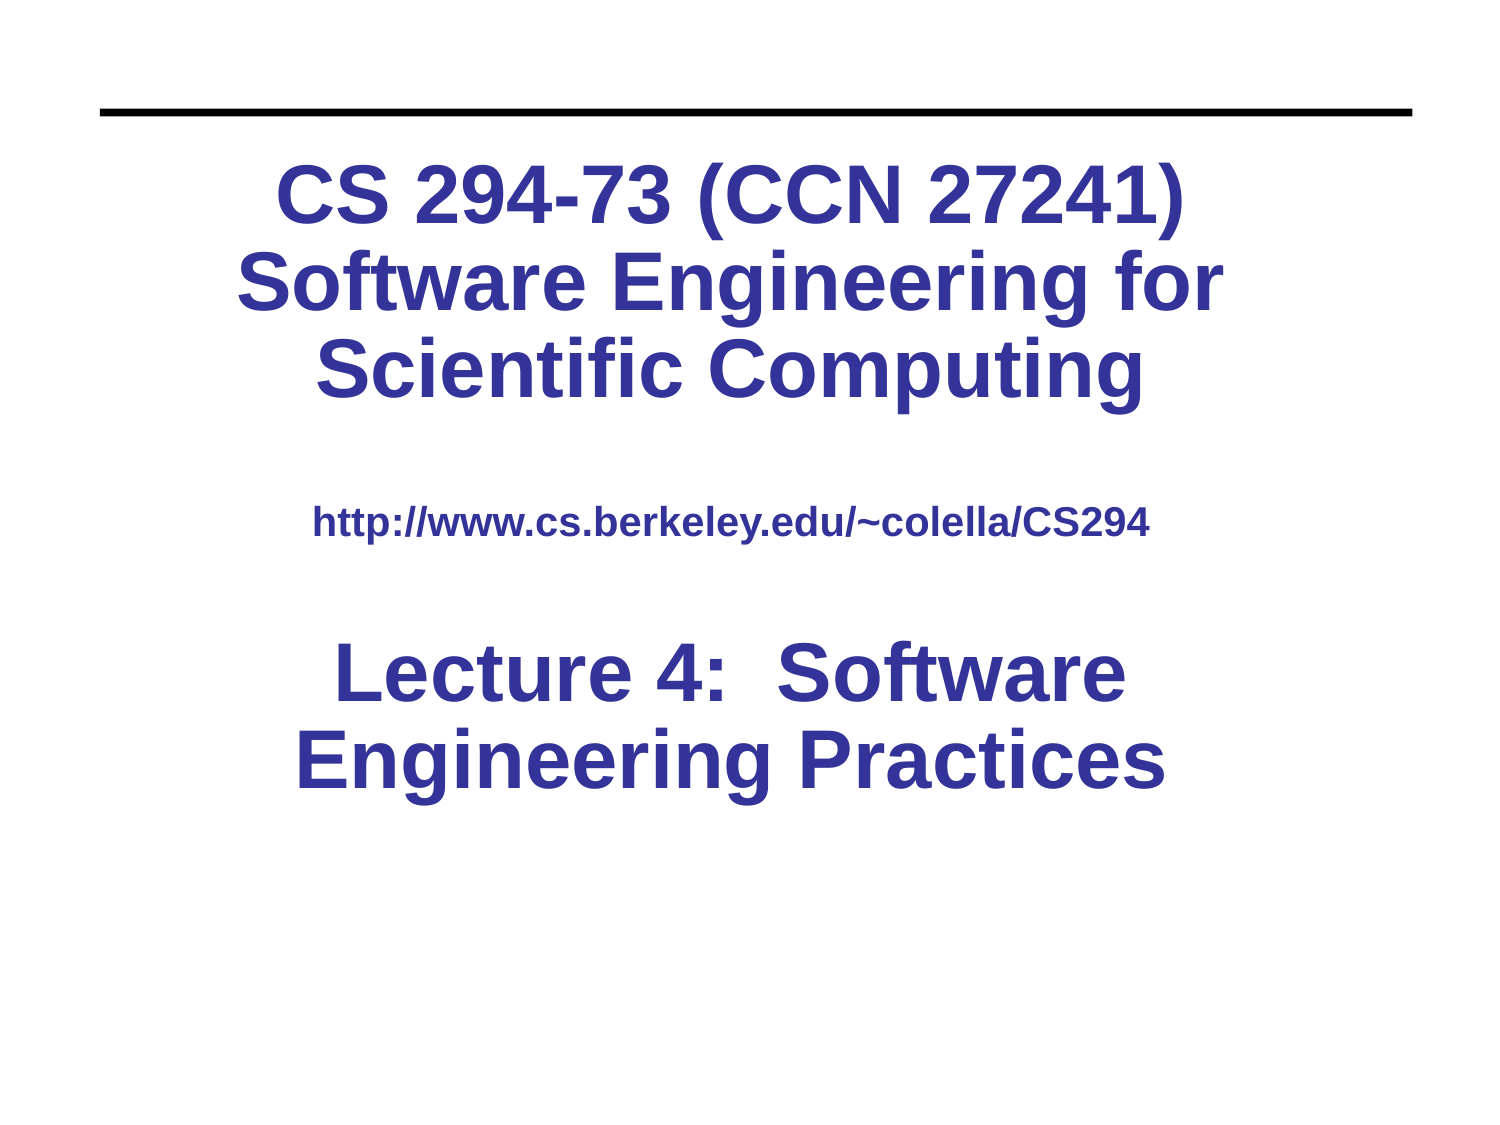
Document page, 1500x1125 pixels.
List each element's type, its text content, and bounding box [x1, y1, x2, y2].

title CS 294-73 (CCN 27241) Software Engineering for Scientific Computing http://www.cs.berkeley.edu/~colella/CS294 Lecture 4: Software Engineering Practices [99, 149, 1363, 1125]
